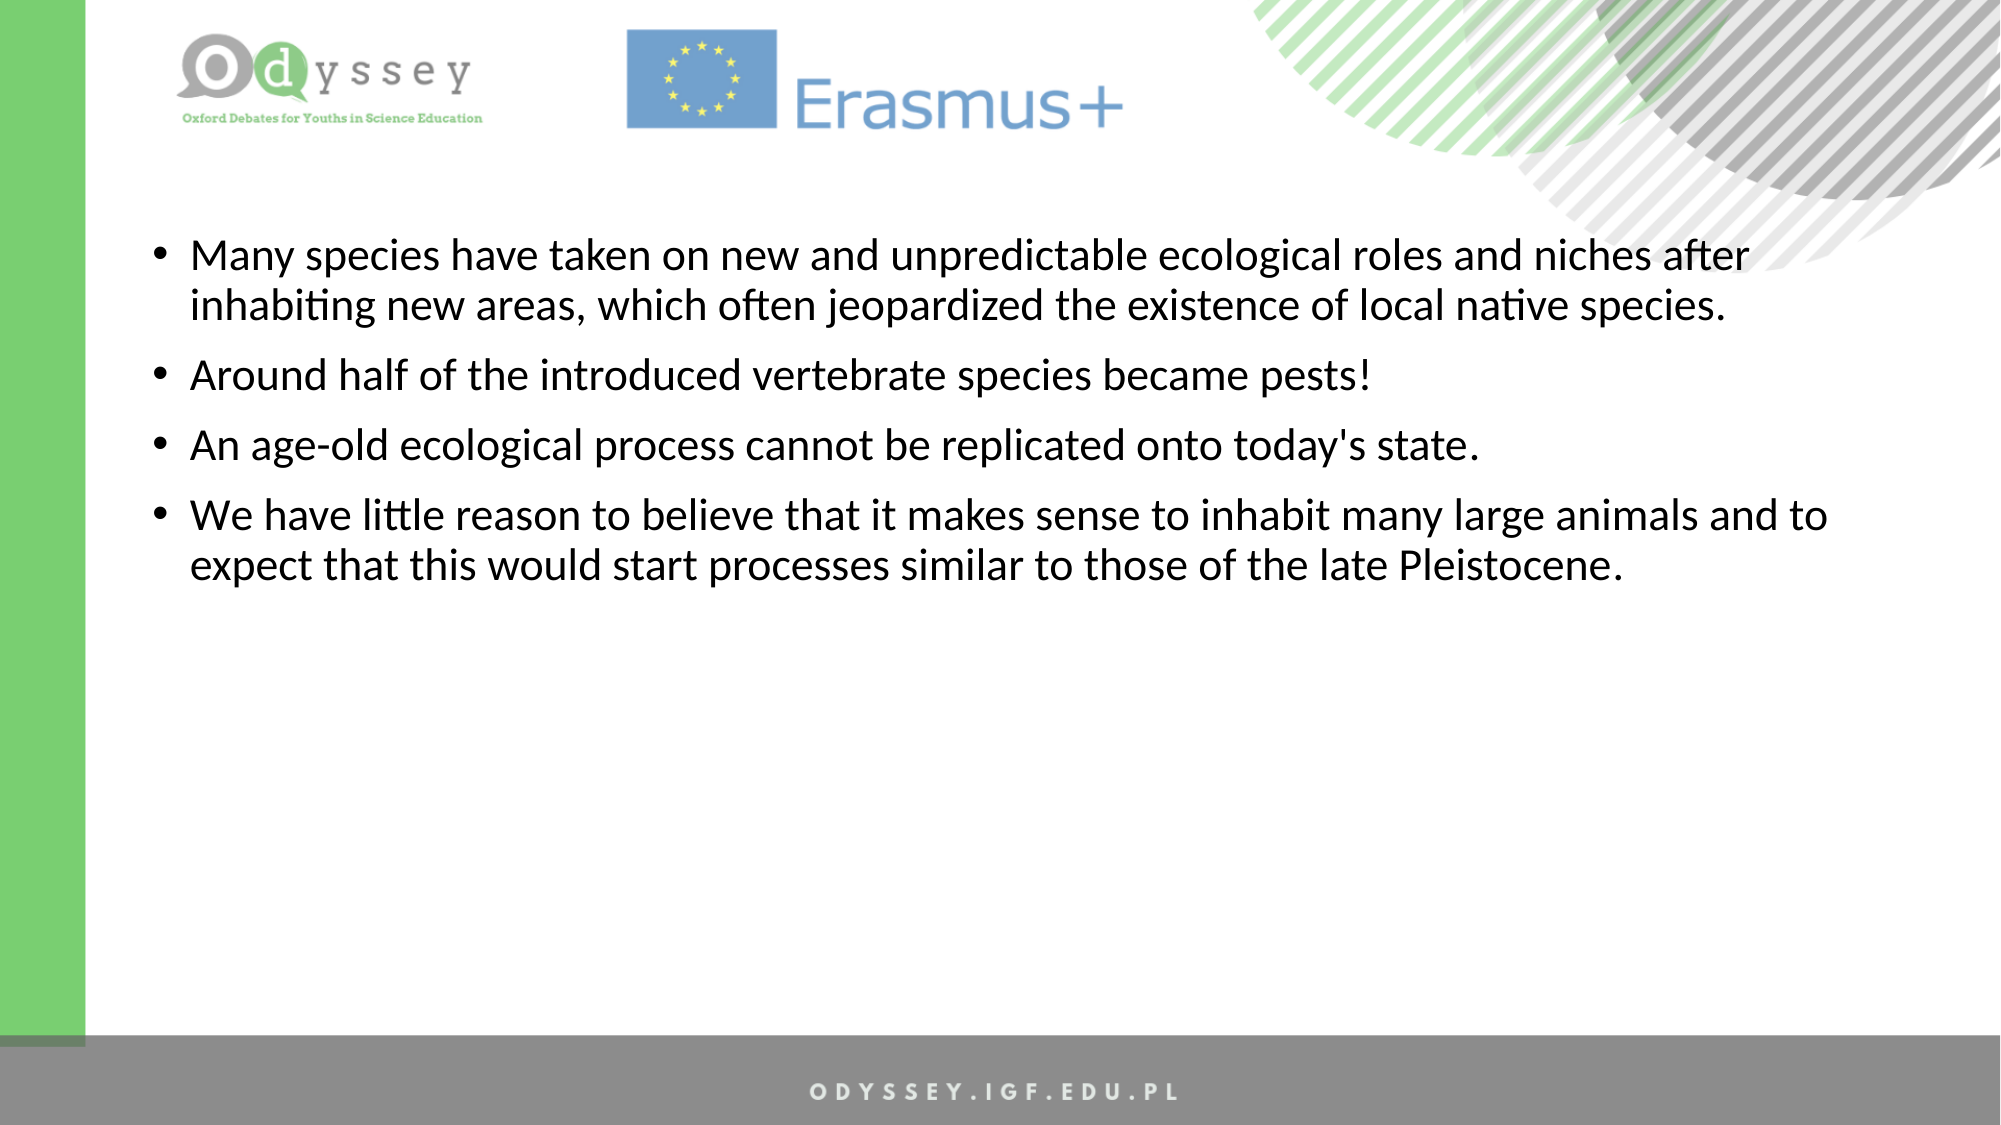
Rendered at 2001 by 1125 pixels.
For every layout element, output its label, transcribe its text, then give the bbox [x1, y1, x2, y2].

picture [0, 0, 2001, 1125]
list Many species have taken on new and unpredictable ecological roles and niches after inhabiting new areas, which often jeopardized the existence of local native species. Around half of the introduced vertebrate species became pests! An age-old ecological process cannot be replicated onto today's state. We have little reason to believe that it makes sense to inhabit many large animals and to expect that this would start processes similar to those of the late Pleistocene. [137, 223, 1863, 1014]
